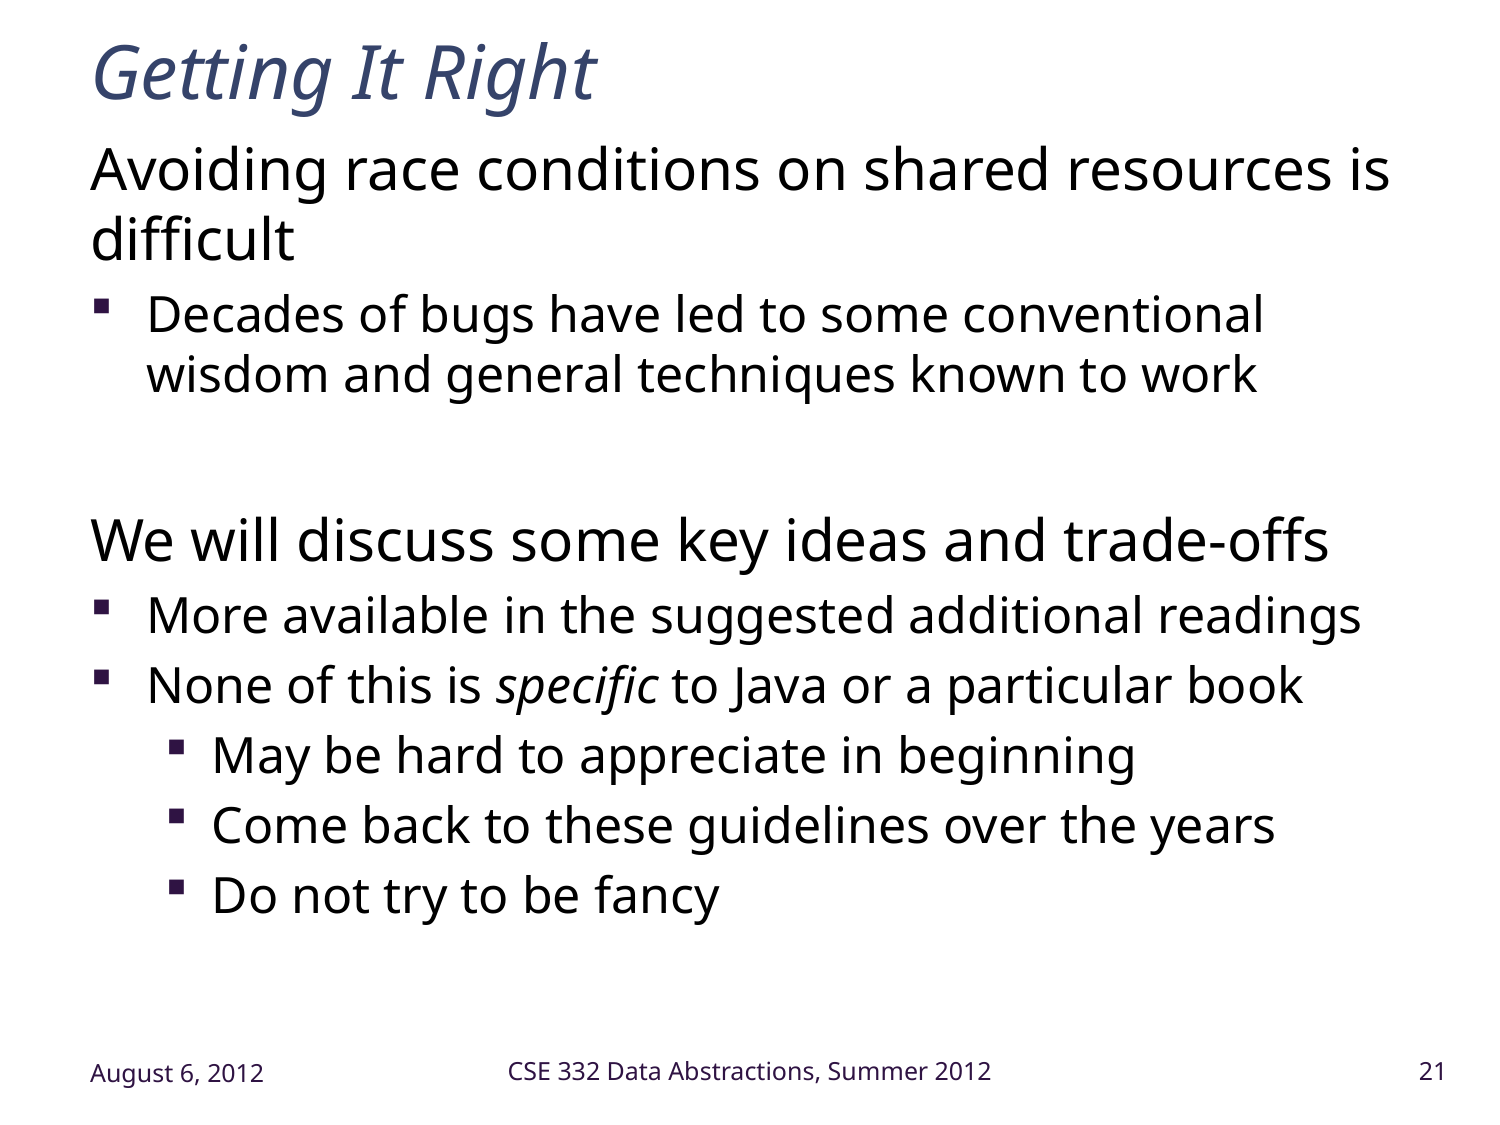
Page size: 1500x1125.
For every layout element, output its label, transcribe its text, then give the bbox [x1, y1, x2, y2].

footer CSE 332 Data Abstractions, Summer 2012 [348, 1042, 1152, 1103]
slide_number 21 [1333, 1042, 1463, 1103]
title Getting It Right [75, 24, 1463, 105]
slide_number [75, 1042, 338, 1103]
list Avoiding race conditions on shared resources is difficult Decades of bugs have led to some conventional wisdom and general techniques known to work We will discuss some key ideas and trade-offs More available in the suggested additional readings None of this is specific to Java or a particular book May be hard to appreciate in beginning Come back to these guidelines over the years Do not try to be fancy [75, 125, 1463, 1025]
